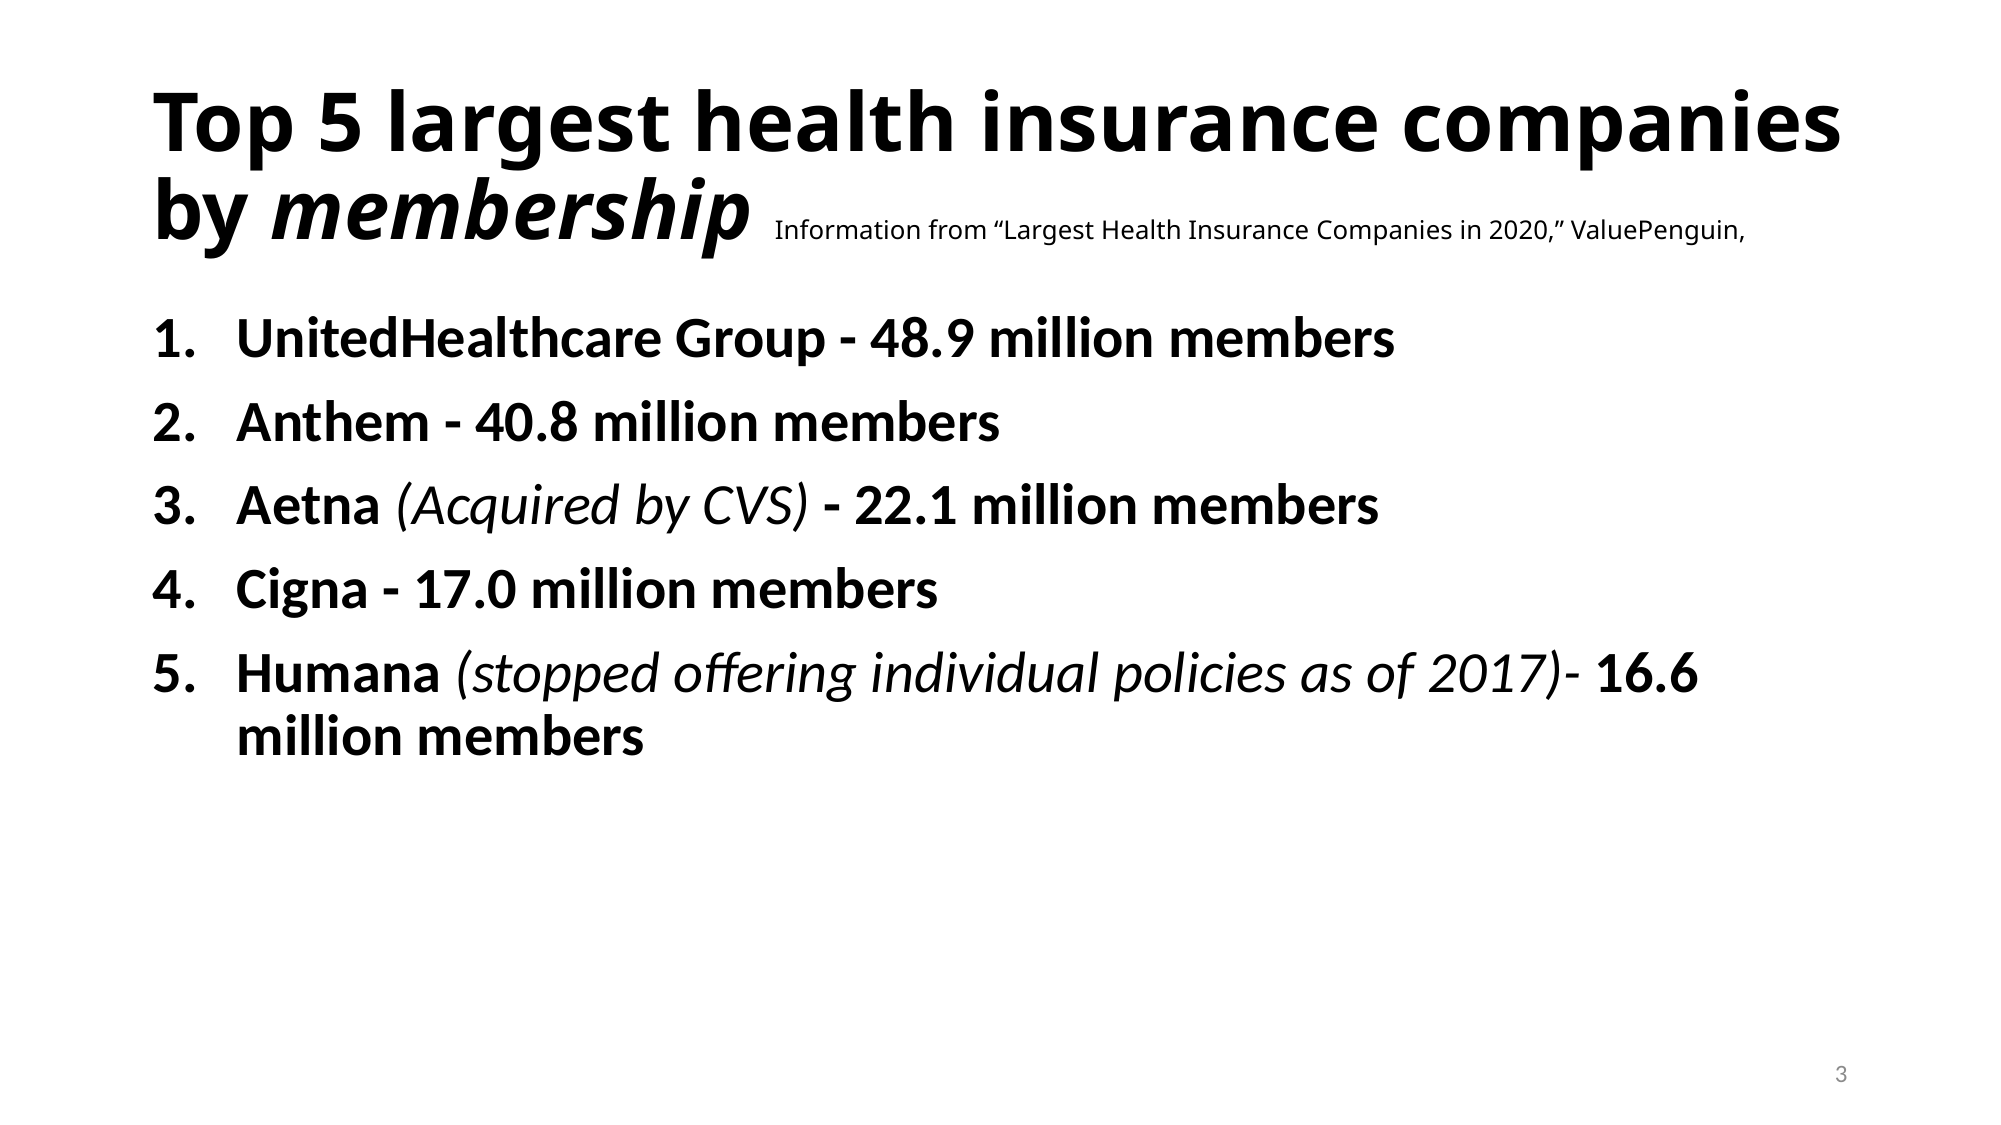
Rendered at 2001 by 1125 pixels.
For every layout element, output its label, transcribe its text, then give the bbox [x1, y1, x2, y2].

slide_number 3 [1412, 1042, 1863, 1103]
list UnitedHealthcare Group - 48.9 million members Anthem - 40.8 million members Aetna (Acquired by CVS) - 22.1 million members Cigna - 17.0 million members Humana (stopped offering individual policies as of 2017)- 16.6 million members [137, 299, 1863, 1014]
title Top 5 largest health insurance companies by membership Information from “Largest Health Insurance Companies in 2020,” ValuePenguin, [137, 59, 1863, 278]
